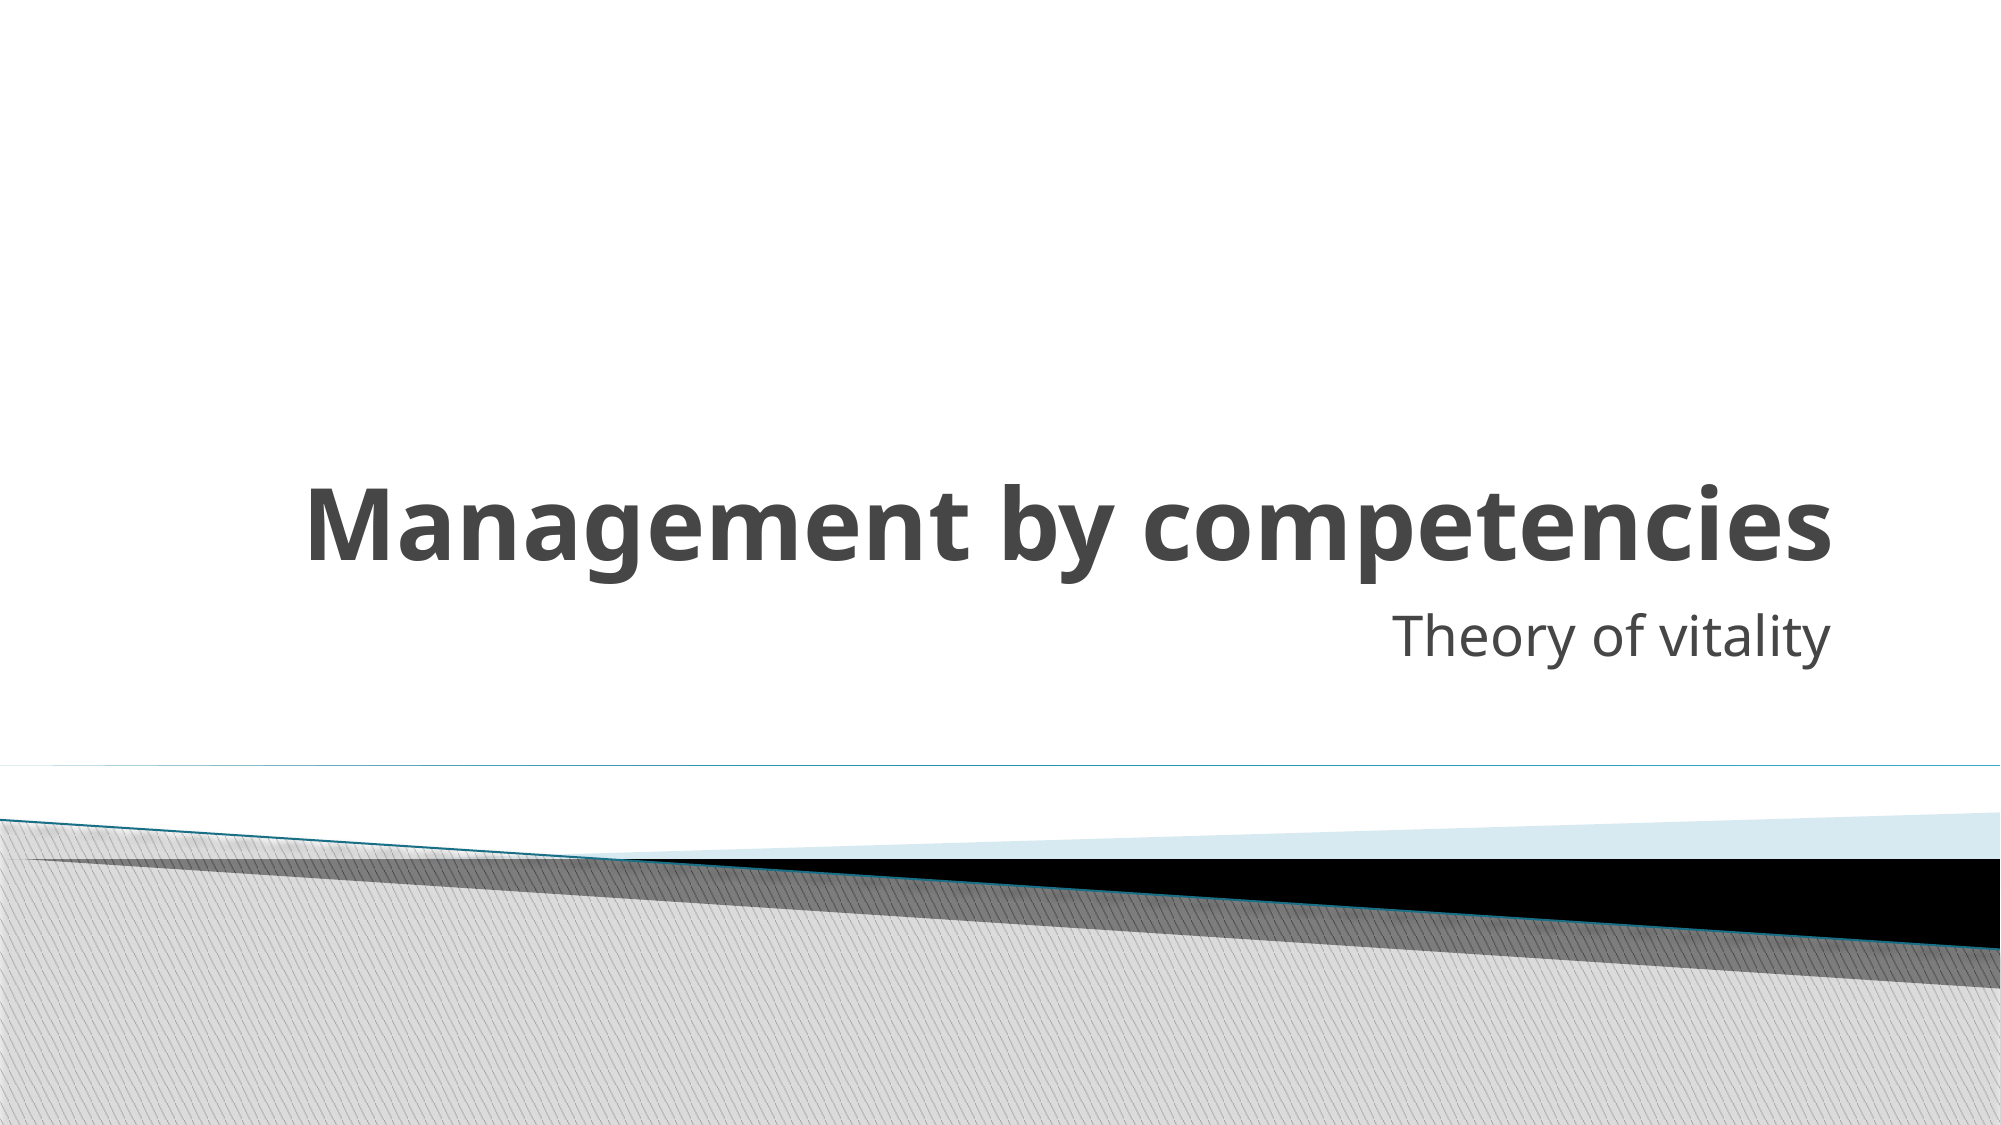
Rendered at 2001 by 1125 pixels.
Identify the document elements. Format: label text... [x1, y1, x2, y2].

title Management by competencies [150, 287, 1850, 588]
picture [7, 859, 2000, 989]
subtitle Theory of vitality [150, 592, 1850, 790]
